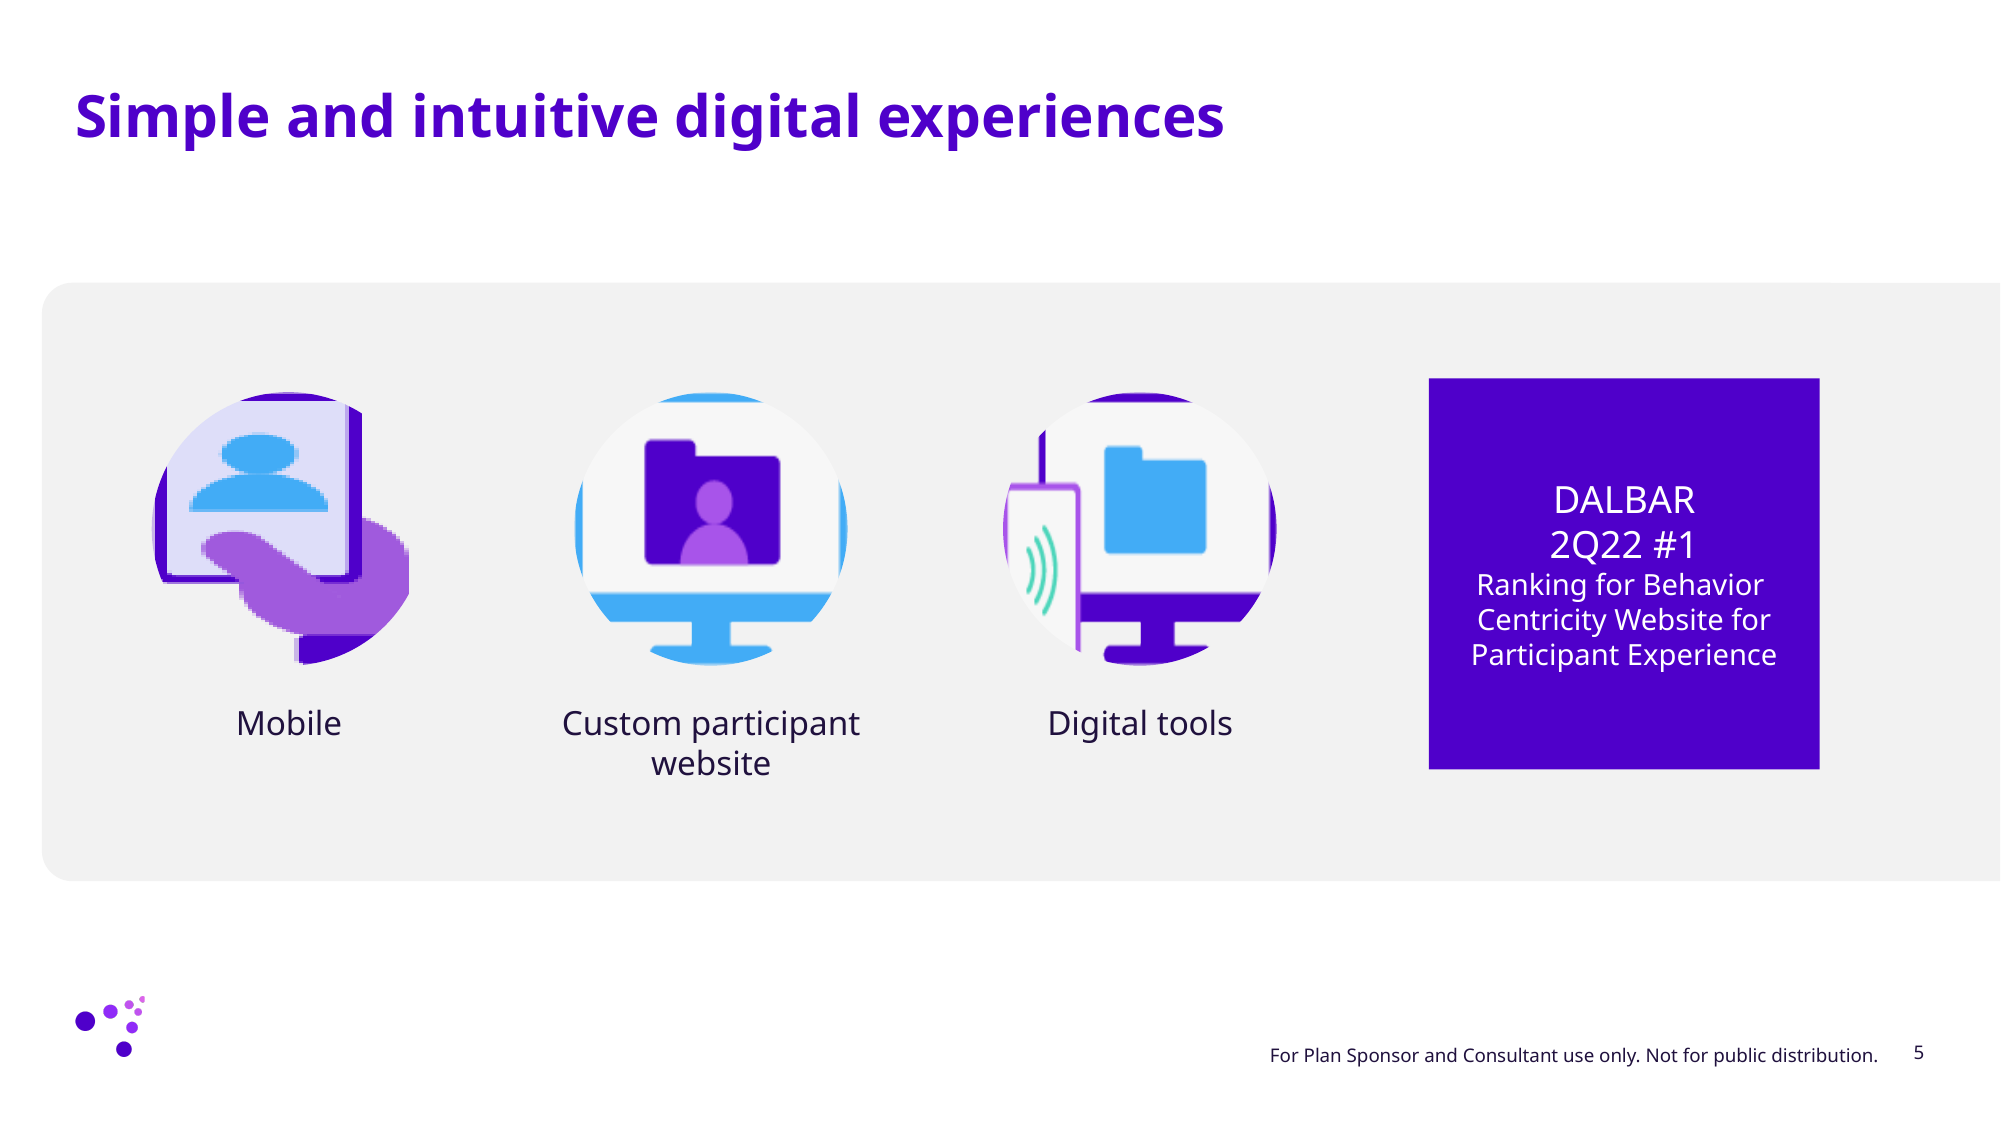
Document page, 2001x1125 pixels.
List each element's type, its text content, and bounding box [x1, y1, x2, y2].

picture [151, 392, 426, 666]
list DALBAR 2Q22 #1 Ranking for Behavior Centricity Website for Participant Experience [1428, 378, 1820, 770]
list Mobile [125, 701, 452, 788]
list Custom participant website [554, 702, 867, 788]
list Digital tools [975, 702, 1304, 788]
picture [573, 392, 848, 666]
title Simple and intuitive digital experiences [75, 89, 1925, 198]
picture [1003, 392, 1277, 666]
